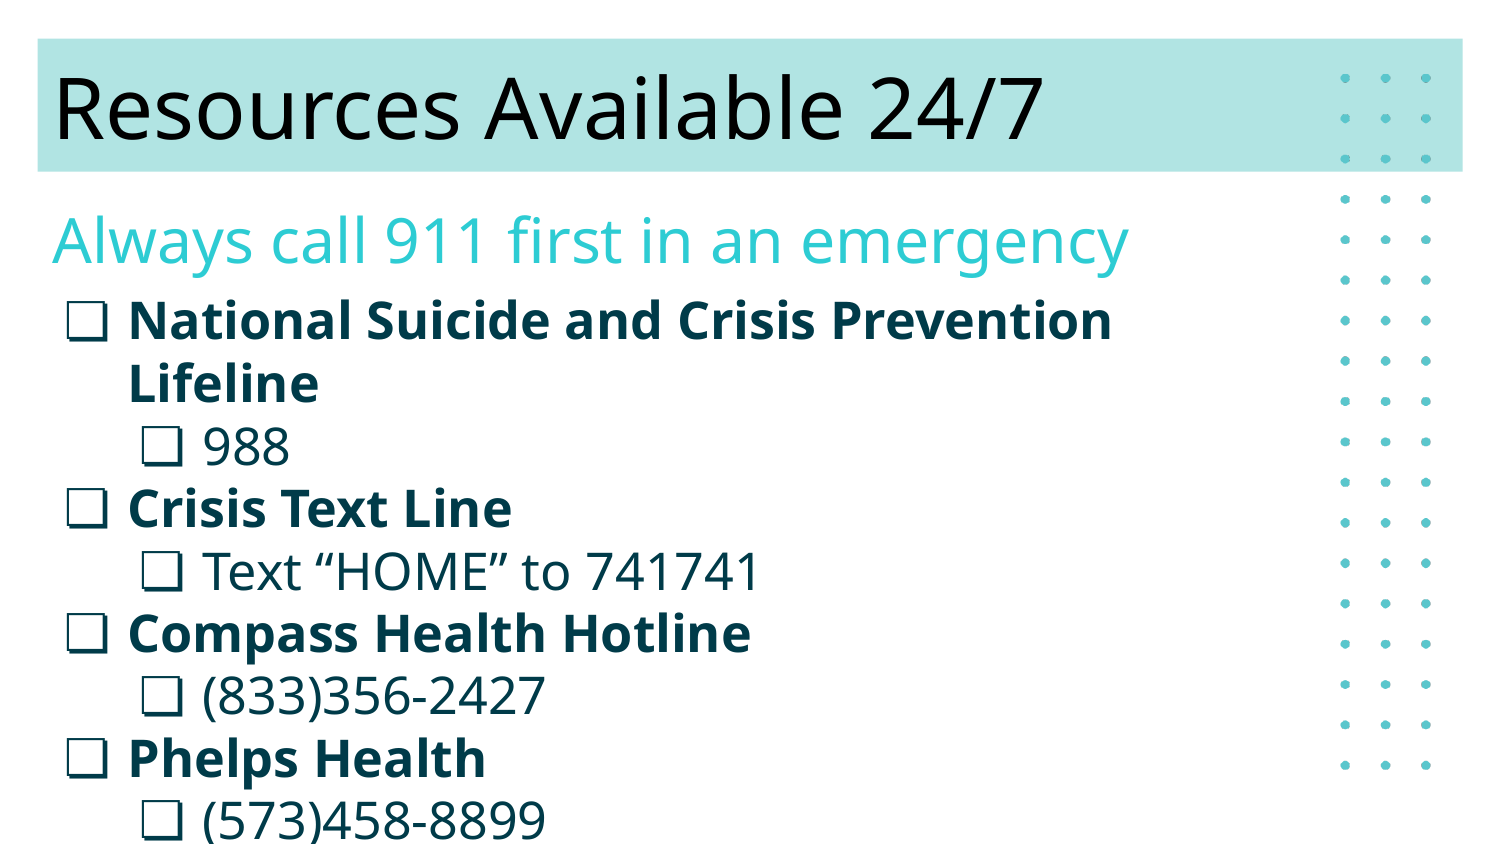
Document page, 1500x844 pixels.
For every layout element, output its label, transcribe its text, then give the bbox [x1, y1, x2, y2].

subtitle Always call 911 first in an emergency [37, 174, 1330, 272]
title Resources Available 24/7 [37, 38, 1463, 172]
picture [1318, 172, 1449, 792]
list National Suicide and Crisis Prevention Lifeline 988 Crisis Text Line Text “HOME” to 741741 Compass Health Hotline (833)356-2427 Phelps Health (573)458-8899 [37, 272, 1330, 792]
